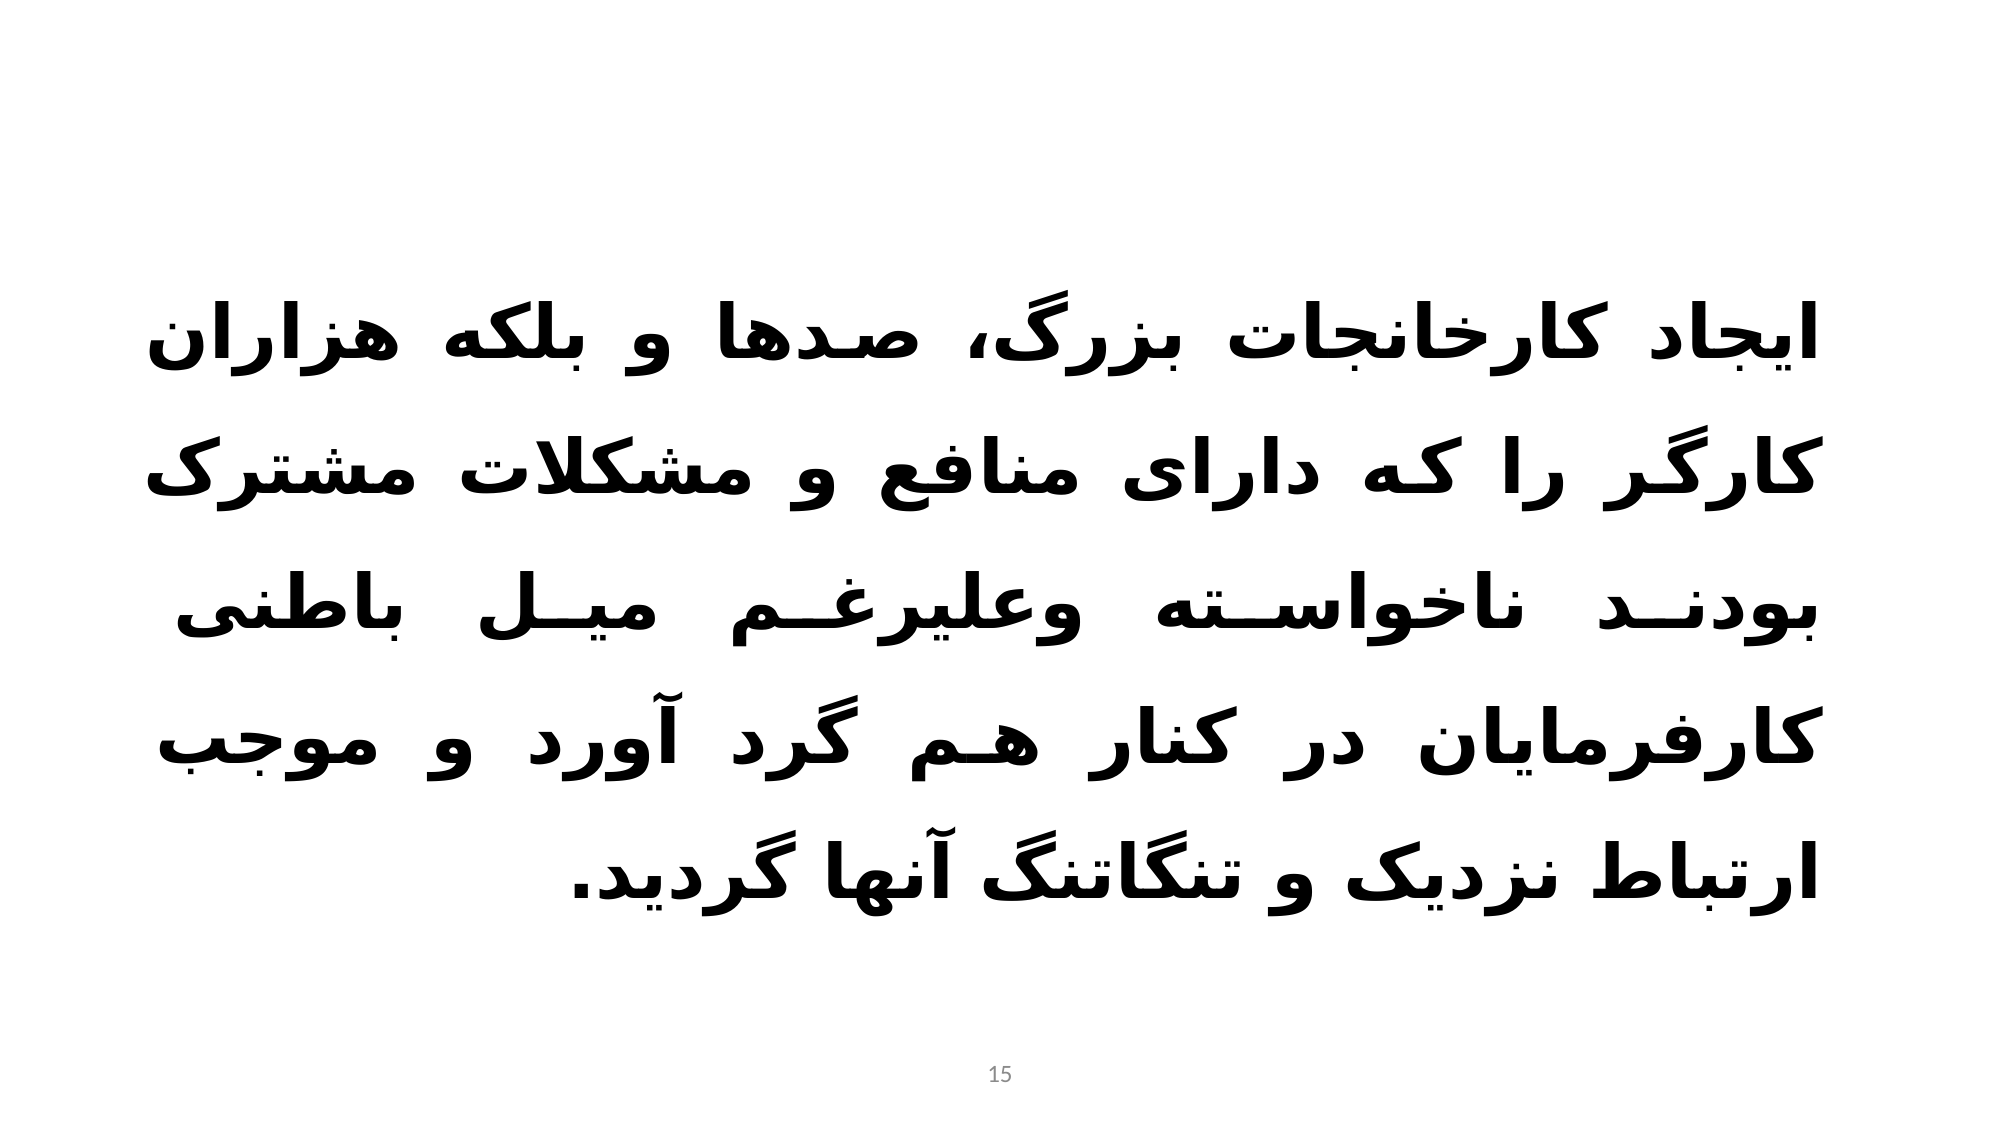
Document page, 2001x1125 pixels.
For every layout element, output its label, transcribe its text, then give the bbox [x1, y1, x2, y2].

list ایجاد کارخانجات بزرگ، صدها و بلکه هزاران کارگر را که دارای منافع و مشکلات مشترک بودند ناخواسته وعلیرغم میل باطنی کارفرمایان در کنار هم گرد آورد و موجب ارتباط نزدیک و تنگاتنگ آنها گردید. [116, 231, 1838, 1091]
footer 15 [662, 1042, 1338, 1103]
